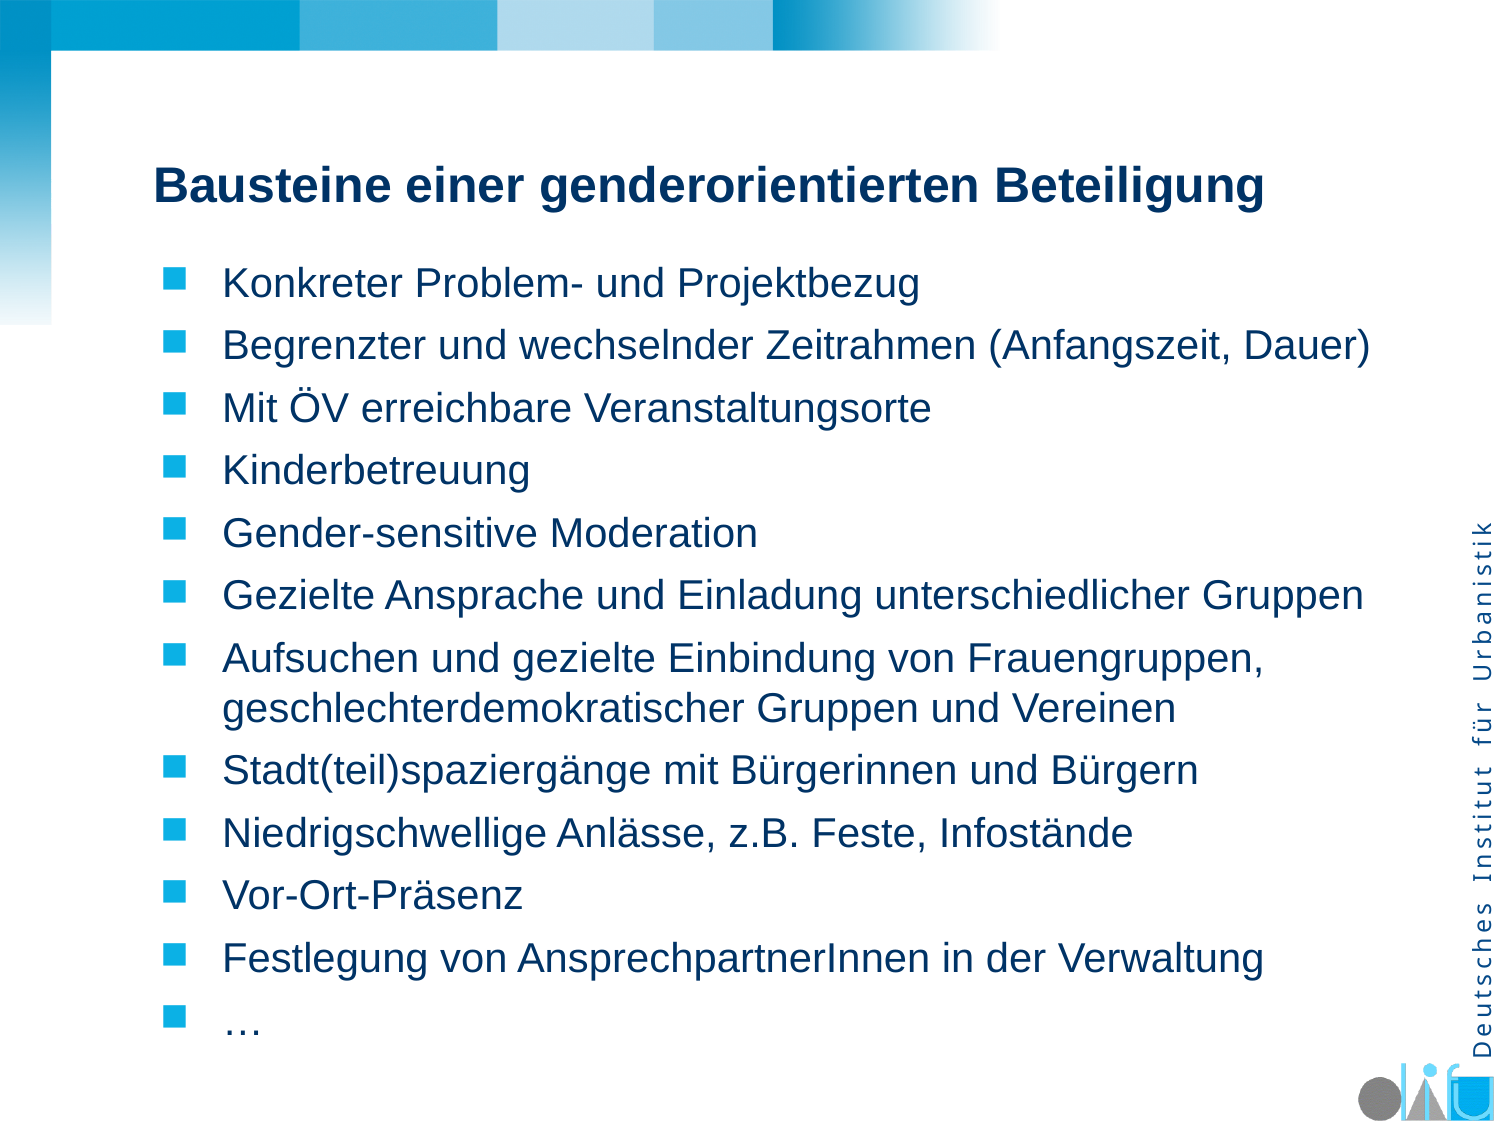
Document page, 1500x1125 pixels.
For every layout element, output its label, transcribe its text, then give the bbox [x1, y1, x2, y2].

title Bausteine einer genderorientierten Beteiligung [29, 84, 1405, 291]
picture [1358, 1063, 1494, 1121]
picture [0, 0, 1000, 325]
list Konkreter Problem- und Projektbezug Begrenzter und wechselnder Zeitrahmen (Anfangszeit, Dauer) Mit ÖV erreichbare Veranstaltungsorte Kinderbetreuung Gender-sensitive Moderation Gezielte Ansprache und Einladung unterschiedlicher Gruppen Aufsuchen und gezielte Einbindung von Frauengruppen, geschlechterdemokratischer Gruppen und Vereinen Stadt(teil)spaziergänge mit Bürgerinnen und Bürgern Niedrigschwellige Anlässe, z.B. Feste, Infostände Vor-Ort-Präsenz Festlegung von AnsprechpartnerInnen in der Verwaltung … [165, 255, 1388, 982]
